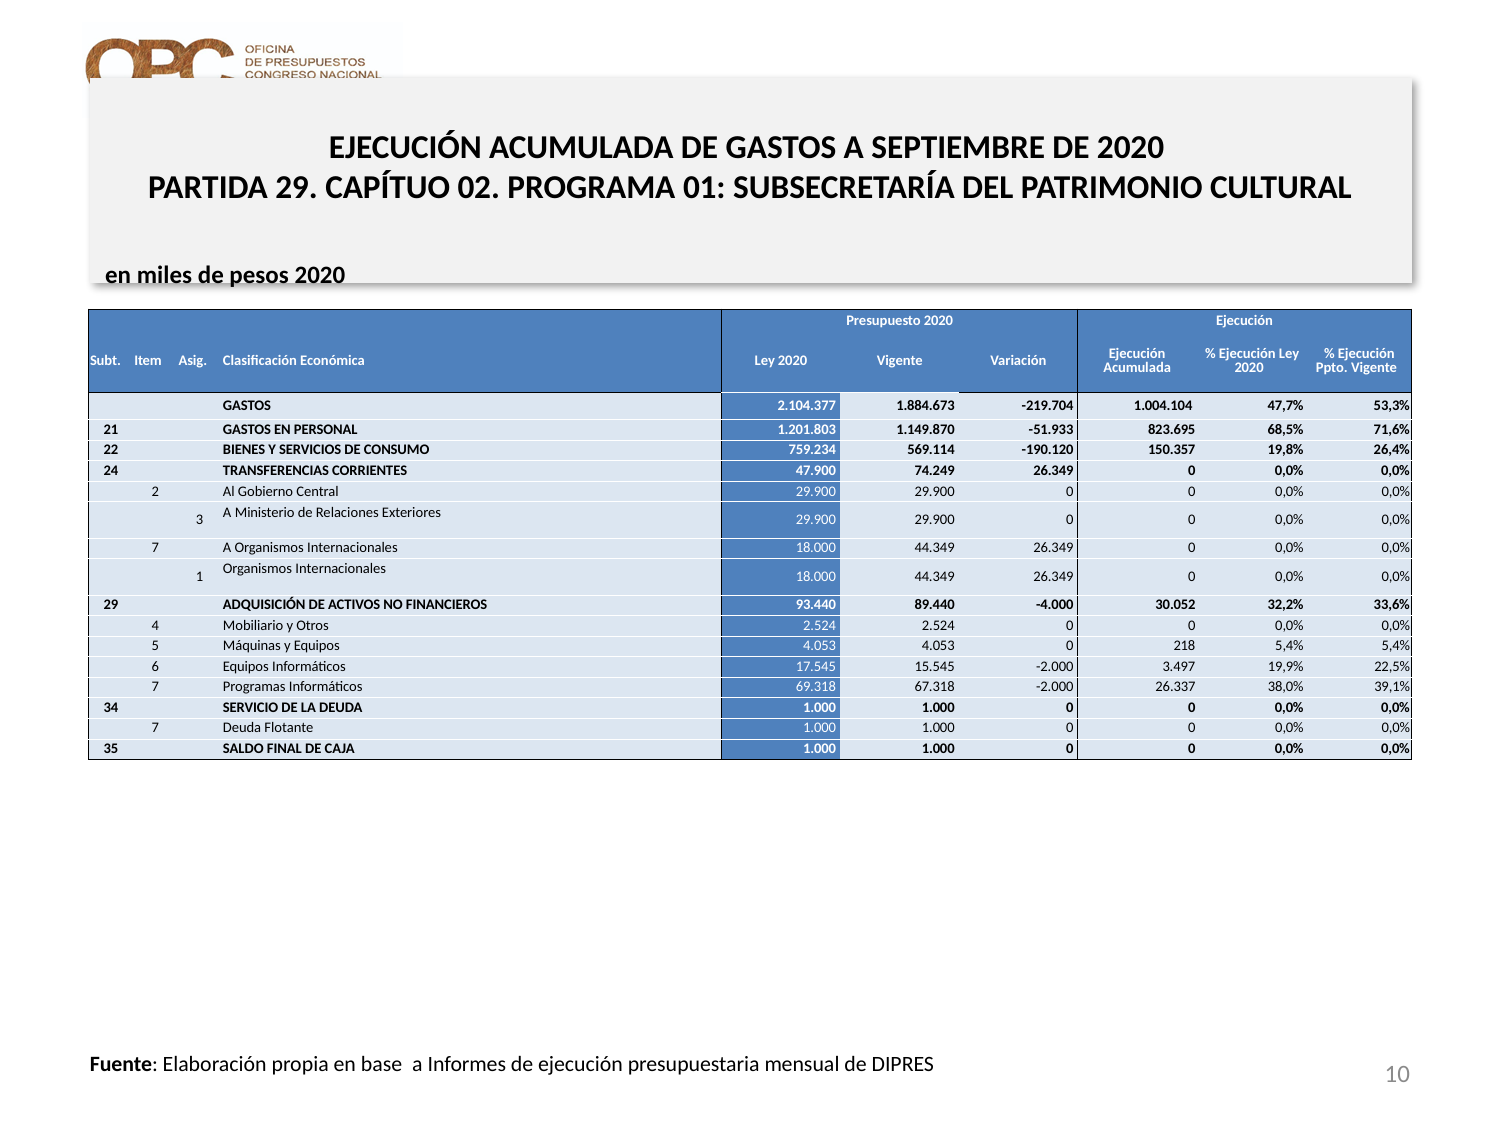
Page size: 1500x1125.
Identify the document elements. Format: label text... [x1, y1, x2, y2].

table_cell 18.000 [722, 533, 840, 553]
table_cell 26.337 [1078, 667, 1197, 687]
title EJECUCIÓN ACUMULADA DE GASTOS A SEPTIEMBRE DE 2020 PARTIDA 29. CAPÍTUO 02. PROGRAMA 01: SUBSECRETARÍA DEL PATRIMONIO CULTURAL [90, 78, 1412, 251]
table_cell 22 [89, 441, 133, 460]
table_cell 1.000 [722, 708, 840, 728]
table_cell 0,0% [1197, 729, 1305, 748]
table_cell [133, 502, 177, 532]
table_cell 44.349 [840, 554, 959, 584]
table_cell -190.120 [959, 441, 1077, 460]
table_cell -2.000 [959, 667, 1077, 687]
table_cell SALDO FINAL DE CAJA [222, 729, 721, 748]
table_cell 759.234 [722, 441, 840, 460]
table_cell GASTOS [222, 393, 721, 419]
table_cell 0,0% [1197, 502, 1305, 532]
table_cell 19,8% [1197, 441, 1305, 460]
table_cell 1.201.803 [722, 420, 840, 440]
table_cell 0 [959, 688, 1077, 707]
table_cell Organismos Internacionales [222, 554, 721, 584]
table_cell 1.000 [840, 688, 959, 707]
table_cell [177, 585, 222, 604]
table_cell 24 [89, 461, 133, 481]
table_cell 4.053 [840, 626, 959, 645]
table_cell 47.900 [722, 461, 840, 481]
table_header [222, 310, 721, 330]
table_header Ejecución [1078, 310, 1411, 330]
table_cell [177, 688, 222, 707]
table_cell Máquinas y Equipos [222, 626, 721, 645]
table_cell [133, 461, 177, 481]
table_cell 2.104.377 [722, 393, 840, 419]
table_cell 4 [133, 605, 177, 625]
table_cell 7 [133, 667, 177, 687]
table_cell 34 [89, 688, 133, 707]
table_cell [177, 646, 222, 666]
table_cell 21 [89, 420, 133, 440]
table_cell 33,6% [1305, 585, 1411, 604]
table_cell 47,7% [1197, 393, 1305, 419]
table_cell 67.318 [840, 667, 959, 687]
table_cell Mobiliario y Otros [222, 605, 721, 625]
table_cell 150.357 [1078, 441, 1197, 460]
table_cell 0 [1078, 729, 1197, 748]
table_cell 0,0% [1305, 482, 1411, 501]
table_cell Item [133, 330, 177, 392]
table_cell Programas Informáticos [222, 667, 721, 687]
table_cell [177, 708, 222, 728]
table_cell [89, 533, 133, 553]
table_cell 93.440 [722, 585, 840, 604]
table_cell 0 [959, 502, 1077, 532]
table_cell SERVICIO DE LA DEUDA [222, 688, 721, 707]
table_cell 0 [959, 626, 1077, 645]
table_cell Al Gobierno Central [222, 482, 721, 501]
table_cell 0 [959, 729, 1077, 748]
table_cell 29.900 [722, 482, 840, 501]
table_cell Asig. [177, 330, 222, 392]
table_cell 0,0% [1197, 708, 1305, 728]
table_cell 0,0% [1305, 502, 1411, 532]
table_cell 29.900 [840, 482, 959, 501]
table_cell Ley 2020 [722, 330, 840, 392]
table_cell -4.000 [959, 585, 1077, 604]
table_cell [89, 708, 133, 728]
table_cell 0 [959, 605, 1077, 625]
table_cell 1.000 [722, 729, 840, 748]
table_cell 0,0% [1305, 461, 1411, 481]
table_cell [177, 626, 222, 645]
table_cell 0 [959, 482, 1077, 501]
table_cell 7 [133, 533, 177, 553]
table_cell 2.524 [840, 605, 959, 625]
table_cell 0 [1078, 482, 1197, 501]
table_cell 35 [89, 729, 133, 748]
table_cell 0 [1078, 708, 1197, 728]
table_cell 1.149.870 [840, 420, 959, 440]
table_cell [89, 393, 133, 419]
table_cell Deuda Flotante [222, 708, 721, 728]
table_cell 29.900 [722, 502, 840, 532]
table_cell 0,0% [1197, 482, 1305, 501]
table_cell TRANSFERENCIAS CORRIENTES [222, 461, 721, 481]
table_header Presupuesto 2020 [722, 310, 1077, 330]
table_cell 19,9% [1197, 646, 1305, 666]
table_cell [177, 420, 222, 440]
table_cell 4.053 [722, 626, 840, 645]
table_cell Vigente [840, 330, 959, 392]
table_cell 0 [1078, 688, 1197, 707]
table_cell 0,0% [1305, 605, 1411, 625]
table_cell [89, 626, 133, 645]
table_cell 0,0% [1305, 533, 1411, 553]
table_cell 1 [177, 554, 222, 584]
table_cell 1.000 [722, 688, 840, 707]
table_cell 1.000 [840, 708, 959, 728]
table_cell 3.497 [1078, 646, 1197, 666]
table_cell 0,0% [1197, 688, 1305, 707]
table_cell [133, 393, 177, 419]
table_cell [89, 482, 133, 501]
table_cell 7 [133, 708, 177, 728]
table_cell Clasificación Económica [222, 330, 721, 392]
table_cell ADQUISICIÓN DE ACTIVOS NO FINANCIEROS [222, 585, 721, 604]
table_cell -51.933 [959, 420, 1077, 440]
table_cell 5,4% [1305, 626, 1411, 645]
table_cell 5 [133, 626, 177, 645]
table_cell [133, 585, 177, 604]
table_cell 0,0% [1305, 554, 1411, 584]
table_cell 0 [959, 708, 1077, 728]
table_cell 26.349 [959, 461, 1077, 481]
table_cell 22,5% [1305, 646, 1411, 666]
table_cell 32,2% [1197, 585, 1305, 604]
table_cell % Ejecución Ppto. Vigente [1305, 330, 1411, 392]
picture [82, 22, 403, 118]
table_cell A Organismos Internacionales [222, 533, 721, 553]
table_cell 218 [1078, 626, 1197, 645]
table_cell 6 [133, 646, 177, 666]
table_cell 26,4% [1305, 441, 1411, 460]
table_cell 68,5% [1197, 420, 1305, 440]
table_cell 53,3% [1305, 393, 1411, 419]
table_cell 0,0% [1197, 533, 1305, 553]
slide_number 10 [1074, 1042, 1425, 1103]
table_header [177, 310, 222, 330]
table_cell 29.900 [840, 502, 959, 532]
table_cell 39,1% [1305, 667, 1411, 687]
table_cell [177, 605, 222, 625]
table_cell 74.249 [840, 461, 959, 481]
table_cell GASTOS EN PERSONAL [222, 420, 721, 440]
table_cell Variación [959, 330, 1077, 392]
table_cell [177, 729, 222, 748]
table_cell [133, 441, 177, 460]
table_cell [133, 729, 177, 748]
table_cell 26.349 [959, 554, 1077, 584]
table_cell 30.052 [1078, 585, 1197, 604]
table_cell 1.004.104 [1078, 393, 1197, 419]
table_cell [133, 420, 177, 440]
table_header [133, 310, 177, 330]
table_cell [177, 533, 222, 553]
table_header [89, 310, 133, 330]
text_box en miles de pesos 2020 [90, 251, 1412, 303]
table_cell 3 [177, 502, 222, 532]
table_cell Ejecución Acumulada [1078, 330, 1197, 392]
table_cell 0,0% [1197, 554, 1305, 584]
table_cell [89, 554, 133, 584]
table_cell 2.524 [722, 605, 840, 625]
table_cell 44.349 [840, 533, 959, 553]
table_cell [177, 482, 222, 501]
table_cell 0 [1078, 533, 1197, 553]
table_cell BIENES Y SERVICIOS DE CONSUMO [222, 441, 721, 460]
table_cell [89, 502, 133, 532]
table_cell [177, 667, 222, 687]
table_cell Subt. [89, 330, 133, 392]
table_cell [89, 605, 133, 625]
table_cell 5,4% [1197, 626, 1305, 645]
table_cell [133, 688, 177, 707]
table_cell 0 [1078, 461, 1197, 481]
table_cell 29 [89, 585, 133, 604]
table_cell % Ejecución Ley 2020 [1197, 330, 1305, 392]
table_cell [177, 393, 222, 419]
table_cell 0,0% [1197, 605, 1305, 625]
table_cell 15.545 [840, 646, 959, 666]
table_cell 569.114 [840, 441, 959, 460]
table_cell -219.704 [959, 393, 1077, 419]
table_cell 1.000 [840, 729, 959, 748]
table_cell -2.000 [959, 646, 1077, 666]
table_cell 0,0% [1305, 688, 1411, 707]
table_cell Equipos Informáticos [222, 646, 721, 666]
table_cell 38,0% [1197, 667, 1305, 687]
table_cell 2 [133, 482, 177, 501]
table_cell [177, 461, 222, 481]
table_cell [133, 554, 177, 584]
table_cell [89, 646, 133, 666]
table_cell 89.440 [840, 585, 959, 604]
table_cell 823.695 [1078, 420, 1197, 440]
table_cell 71,6% [1305, 420, 1411, 440]
table_cell 0 [1078, 605, 1197, 625]
table_cell 26.349 [959, 533, 1077, 553]
table_cell 18.000 [722, 554, 840, 584]
table_cell A Ministerio de Relaciones Exteriores [222, 502, 721, 532]
table_cell 0,0% [1305, 729, 1411, 748]
table_cell 0,0% [1305, 708, 1411, 728]
table_cell [177, 441, 222, 460]
table_cell 17.545 [722, 646, 840, 666]
table_cell 69.318 [722, 667, 840, 687]
table_cell 0,0% [1197, 461, 1305, 481]
table_cell 0 [1078, 554, 1197, 584]
table_cell 1.884.673 [840, 393, 959, 419]
table_cell [89, 667, 133, 687]
table_cell 0 [1078, 502, 1197, 532]
